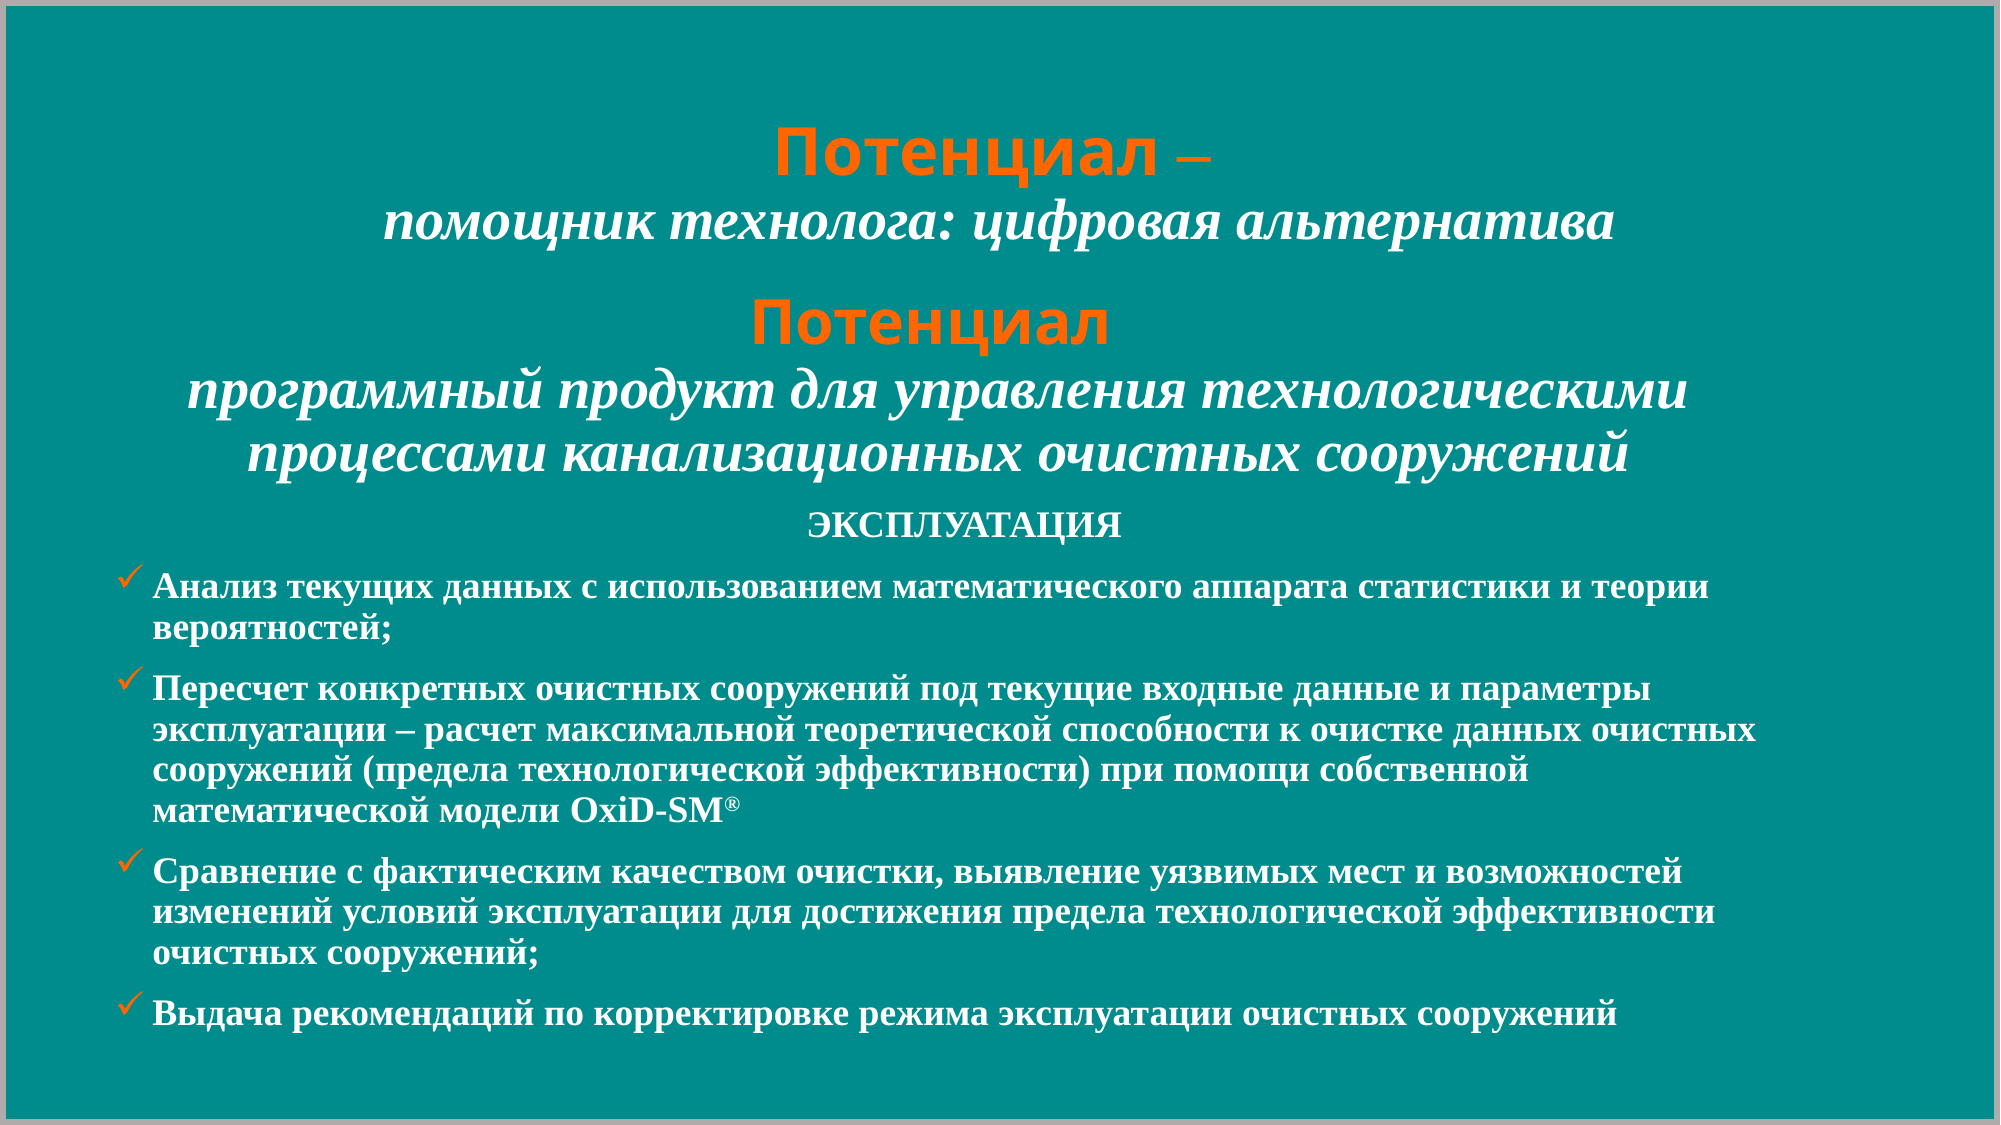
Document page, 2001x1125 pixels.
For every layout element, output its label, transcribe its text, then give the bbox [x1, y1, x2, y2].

text_box [0, 0, 2000, 1125]
text_box ЭКСПЛУАТАЦИЯ Анализ текущих данных с использованием математического аппарата статистики и теории вероятностей; Пересчет конкретных очистных сооружений под текущие входные данные и параметры эксплуатации – расчет максимальной теоретической способности к очистке данных очистных сооружений (предела технологической эффективности) при помощи собственной математической модели OxiD-SM® Сравнение с фактическим качеством очистки, выявление уязвимых мест и возможностей изменений условий эксплуатации для достижения предела технологической эффективности очистных сооружений; Выдача рекомендаций по корректировке режима эксплуатации очистных сооружений [99, 498, 1829, 846]
text_box Потенциал программный продукт для управления технологическими процессами канализационных очистных сооружений [49, 283, 1829, 501]
text_box Потенциал – помощник технолога: цифровая альтернатива [40, 110, 1960, 327]
